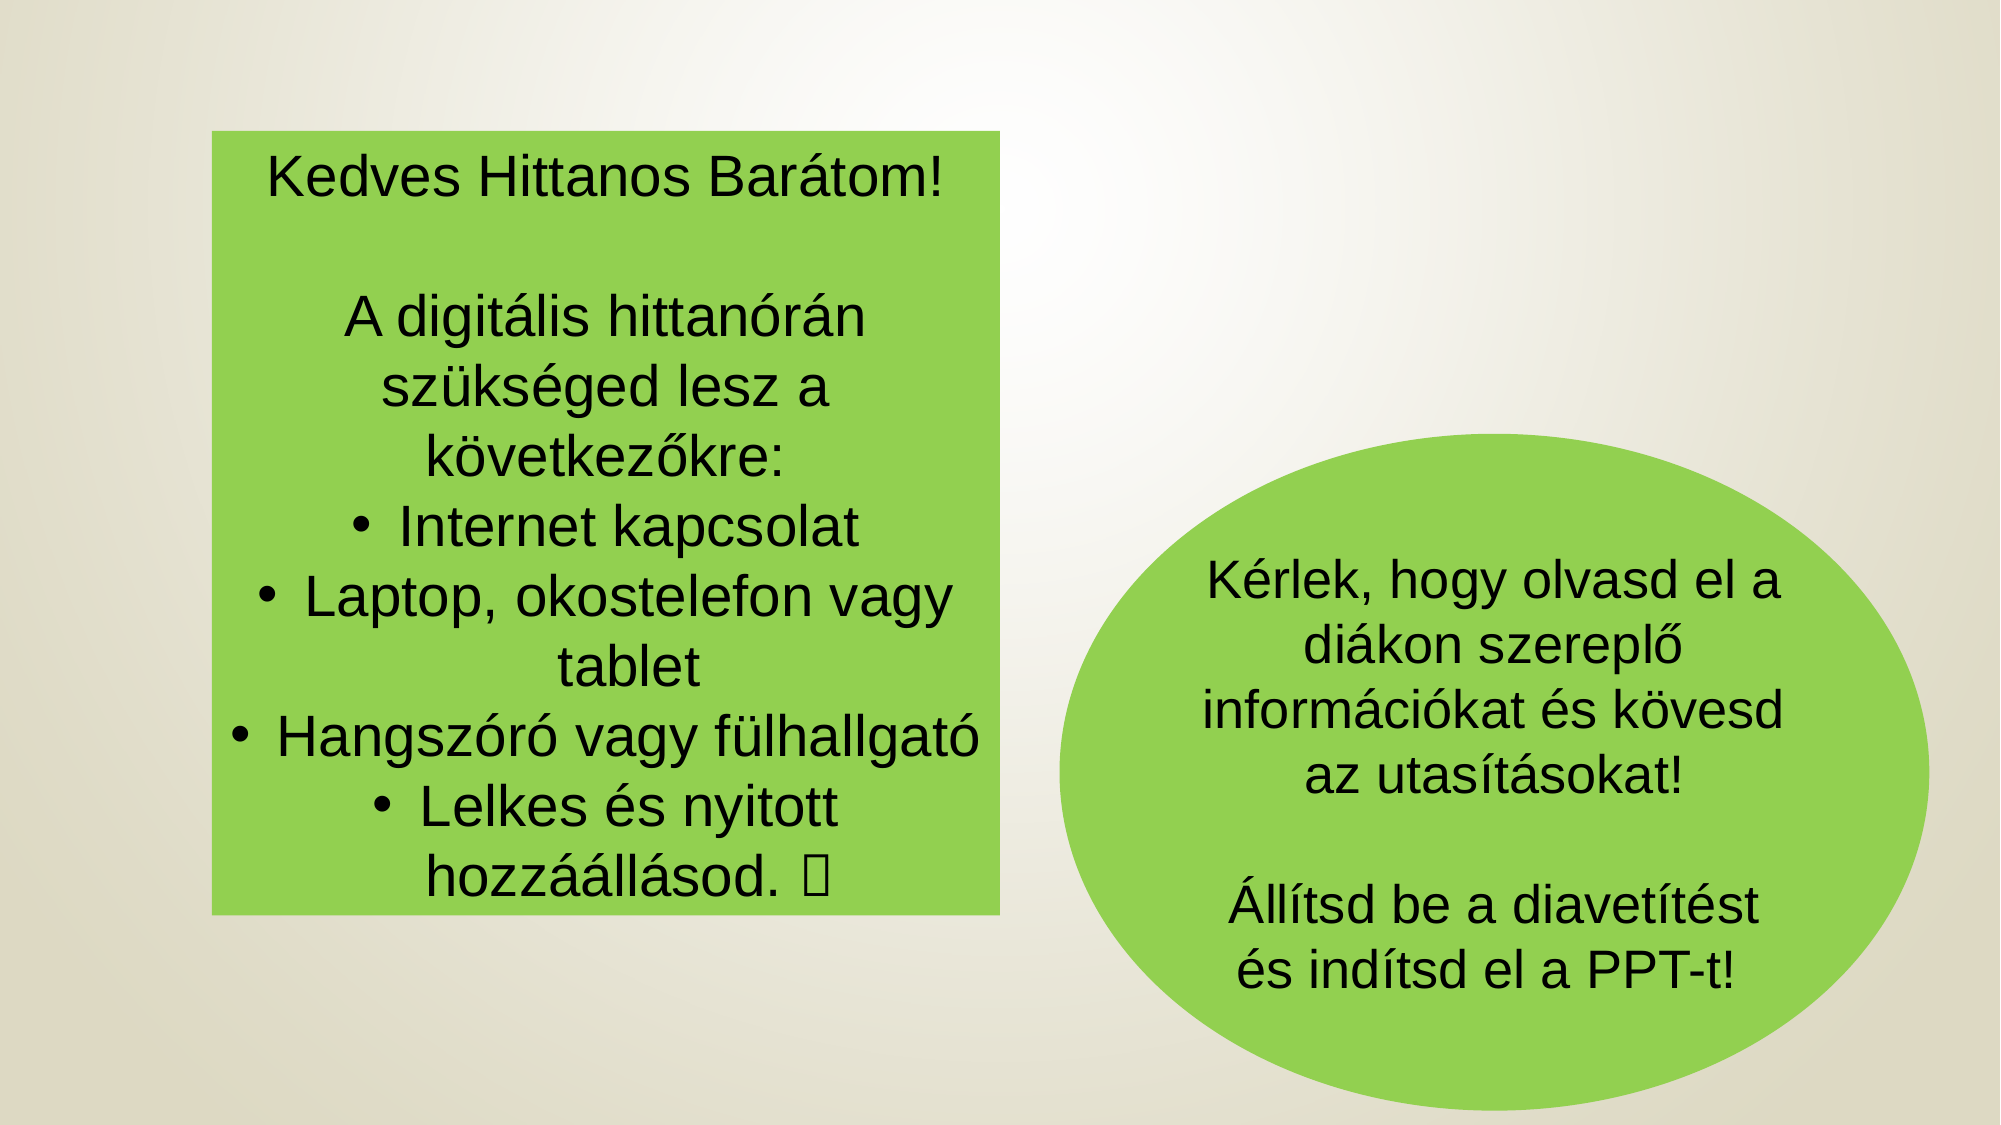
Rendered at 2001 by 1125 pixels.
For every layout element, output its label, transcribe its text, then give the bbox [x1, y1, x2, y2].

text_box Kedves Hittanos Barátom! A digitális hittanórán szükséged lesz a következőkre: Internet kapcsolat Laptop, okostelefon vagy tablet Hangszóró vagy fülhallgató Lelkes és nyitott hozzáállásod.  [211, 130, 1000, 916]
picture [0, 0, 2000, 1125]
text_box Kérlek, hogy olvasd el a diákon szereplő információkat és kövesd az utasításokat! Állítsd be a diavetítést és indítsd el a PPT-t! [1058, 432, 1931, 1112]
